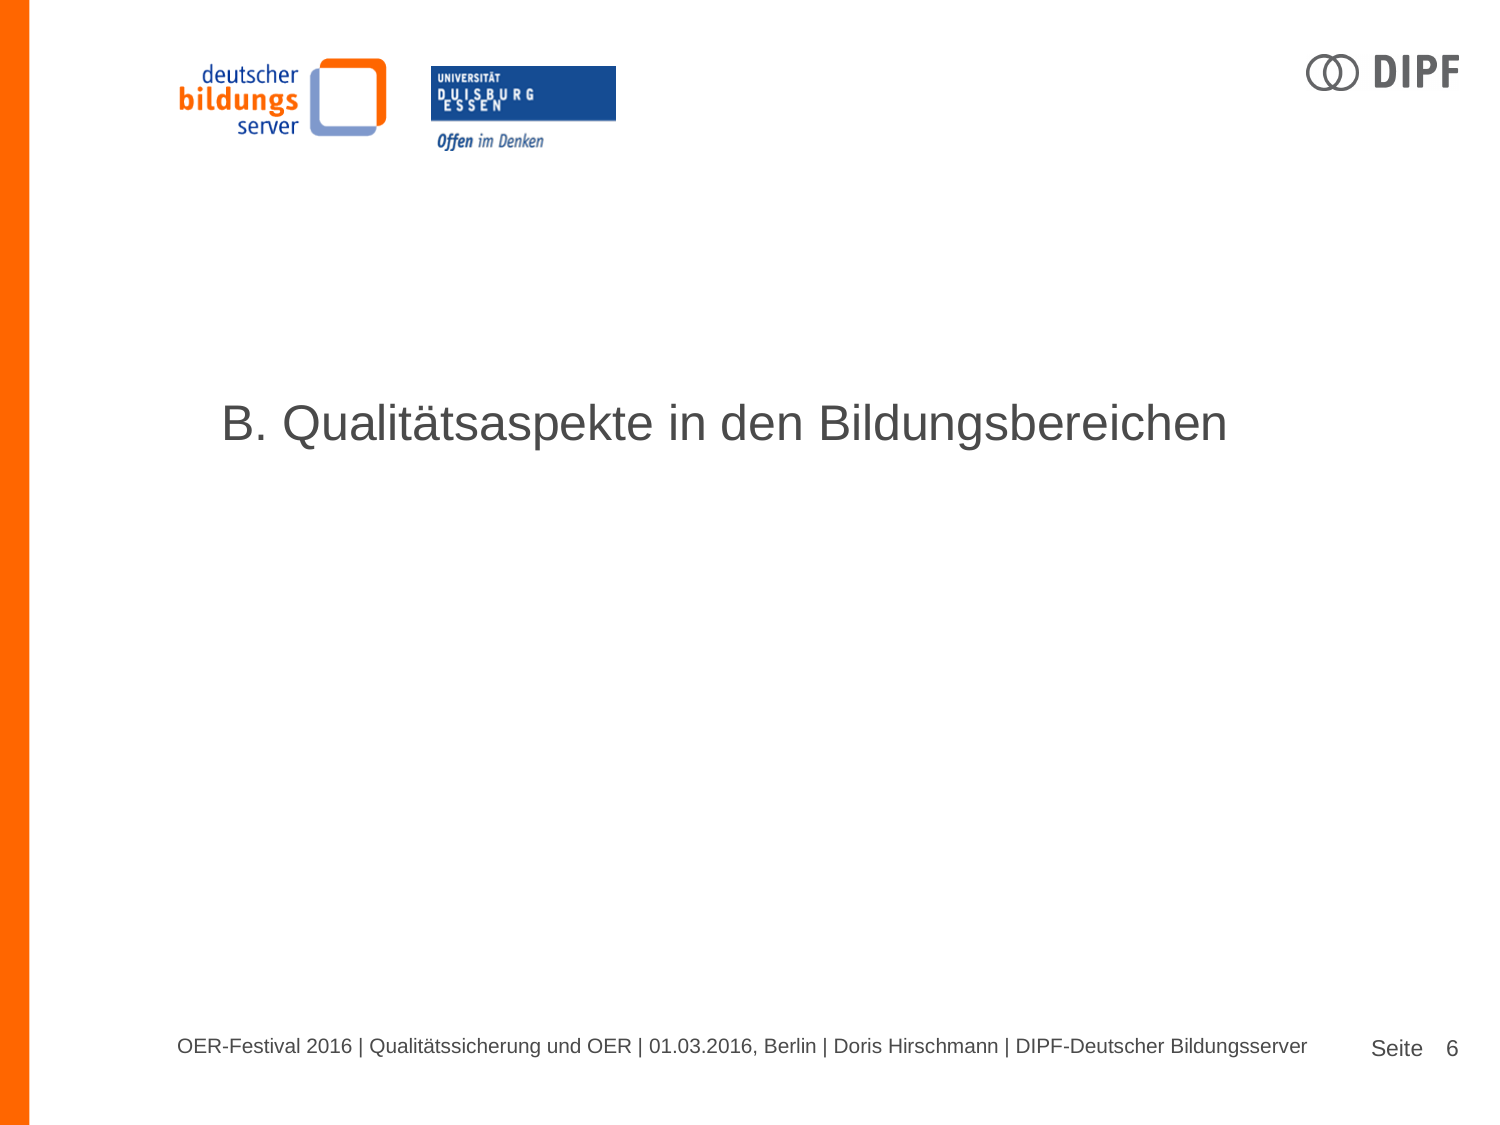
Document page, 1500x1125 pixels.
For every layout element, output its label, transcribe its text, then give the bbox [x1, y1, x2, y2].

footer OER-Festival 2016 | Qualitätssicherung und OER | 01.03.2016, Berlin | Doris Hirschmann | DIPF-Deutscher Bildungsserver [176, 1032, 1359, 1099]
picture [430, 66, 616, 151]
text_box B. Qualitätsaspekte in den Bildungsbereichen [206, 338, 1317, 518]
picture [177, 58, 387, 141]
slide_number 6 [1411, 1032, 1460, 1083]
picture [1306, 54, 1459, 91]
